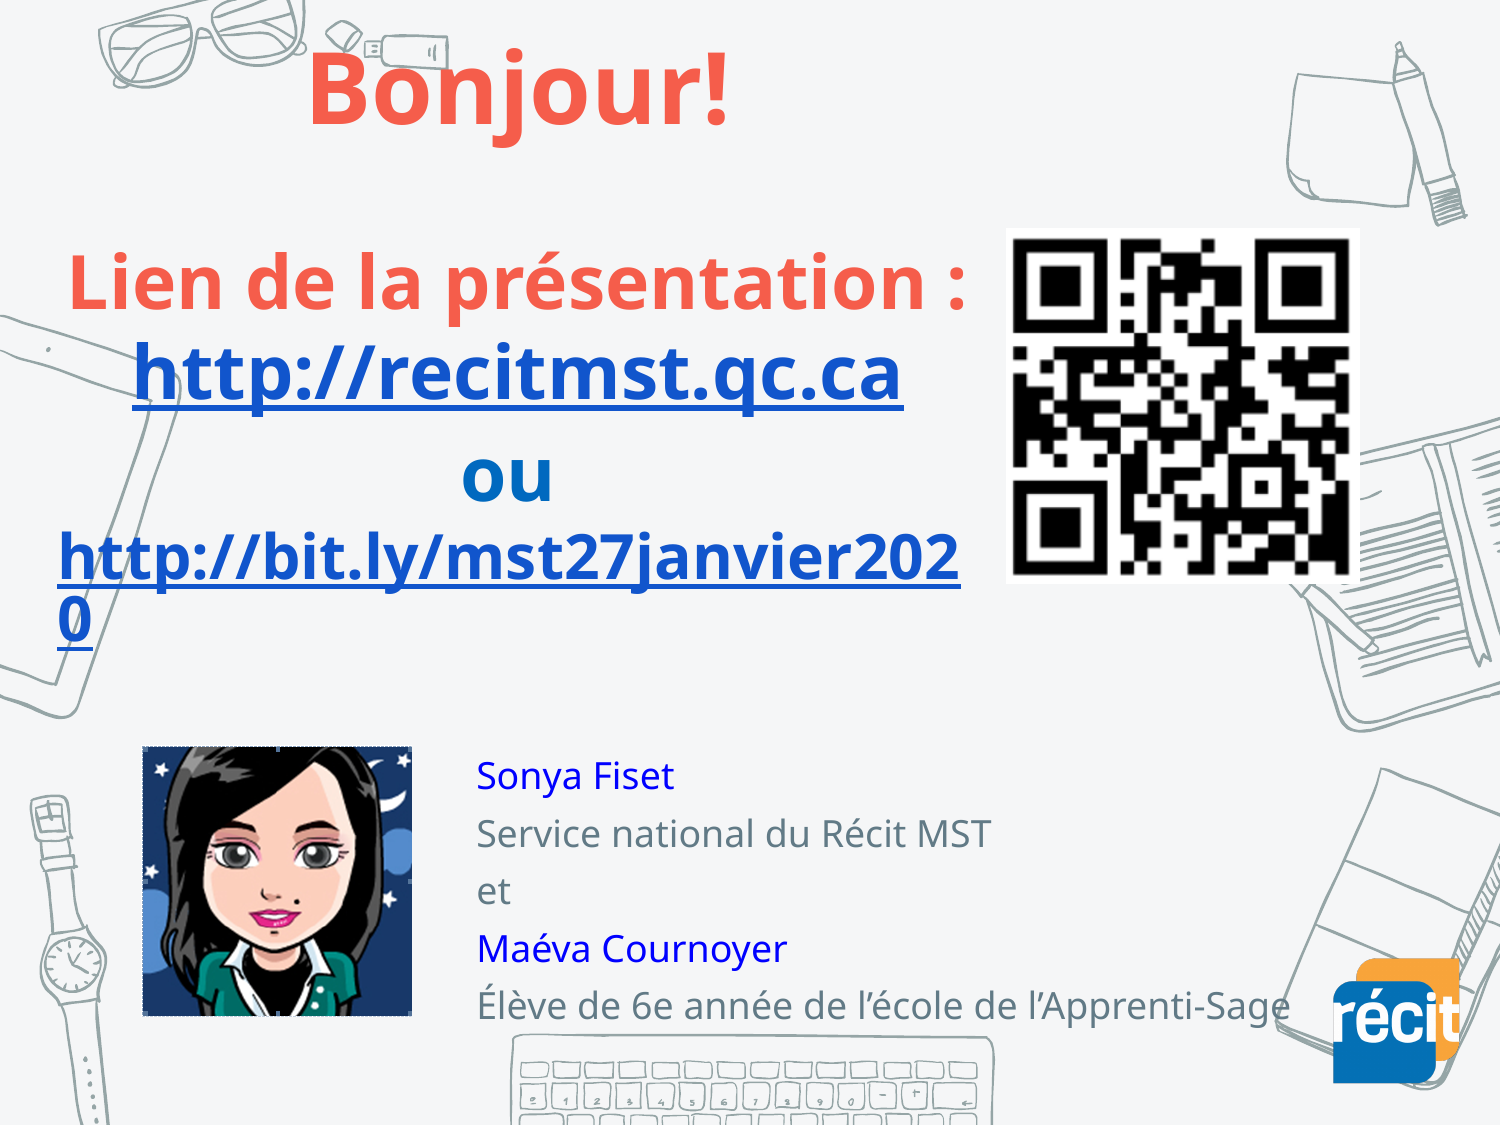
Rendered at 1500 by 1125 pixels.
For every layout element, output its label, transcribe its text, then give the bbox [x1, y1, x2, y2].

picture [1326, 954, 1463, 1086]
list Sonya Fiset Service national du Récit MST et Maéva Cournoyer Élève de 6e année de l’école de l’Apprenti-Sage [461, 737, 1399, 1017]
picture [1006, 228, 1361, 585]
picture [141, 744, 412, 1018]
title Bonjour! Lien de la présentation : http://recitmst.qc.ca ou http://bit.ly/mst27janvier2020 [42, 98, 994, 617]
